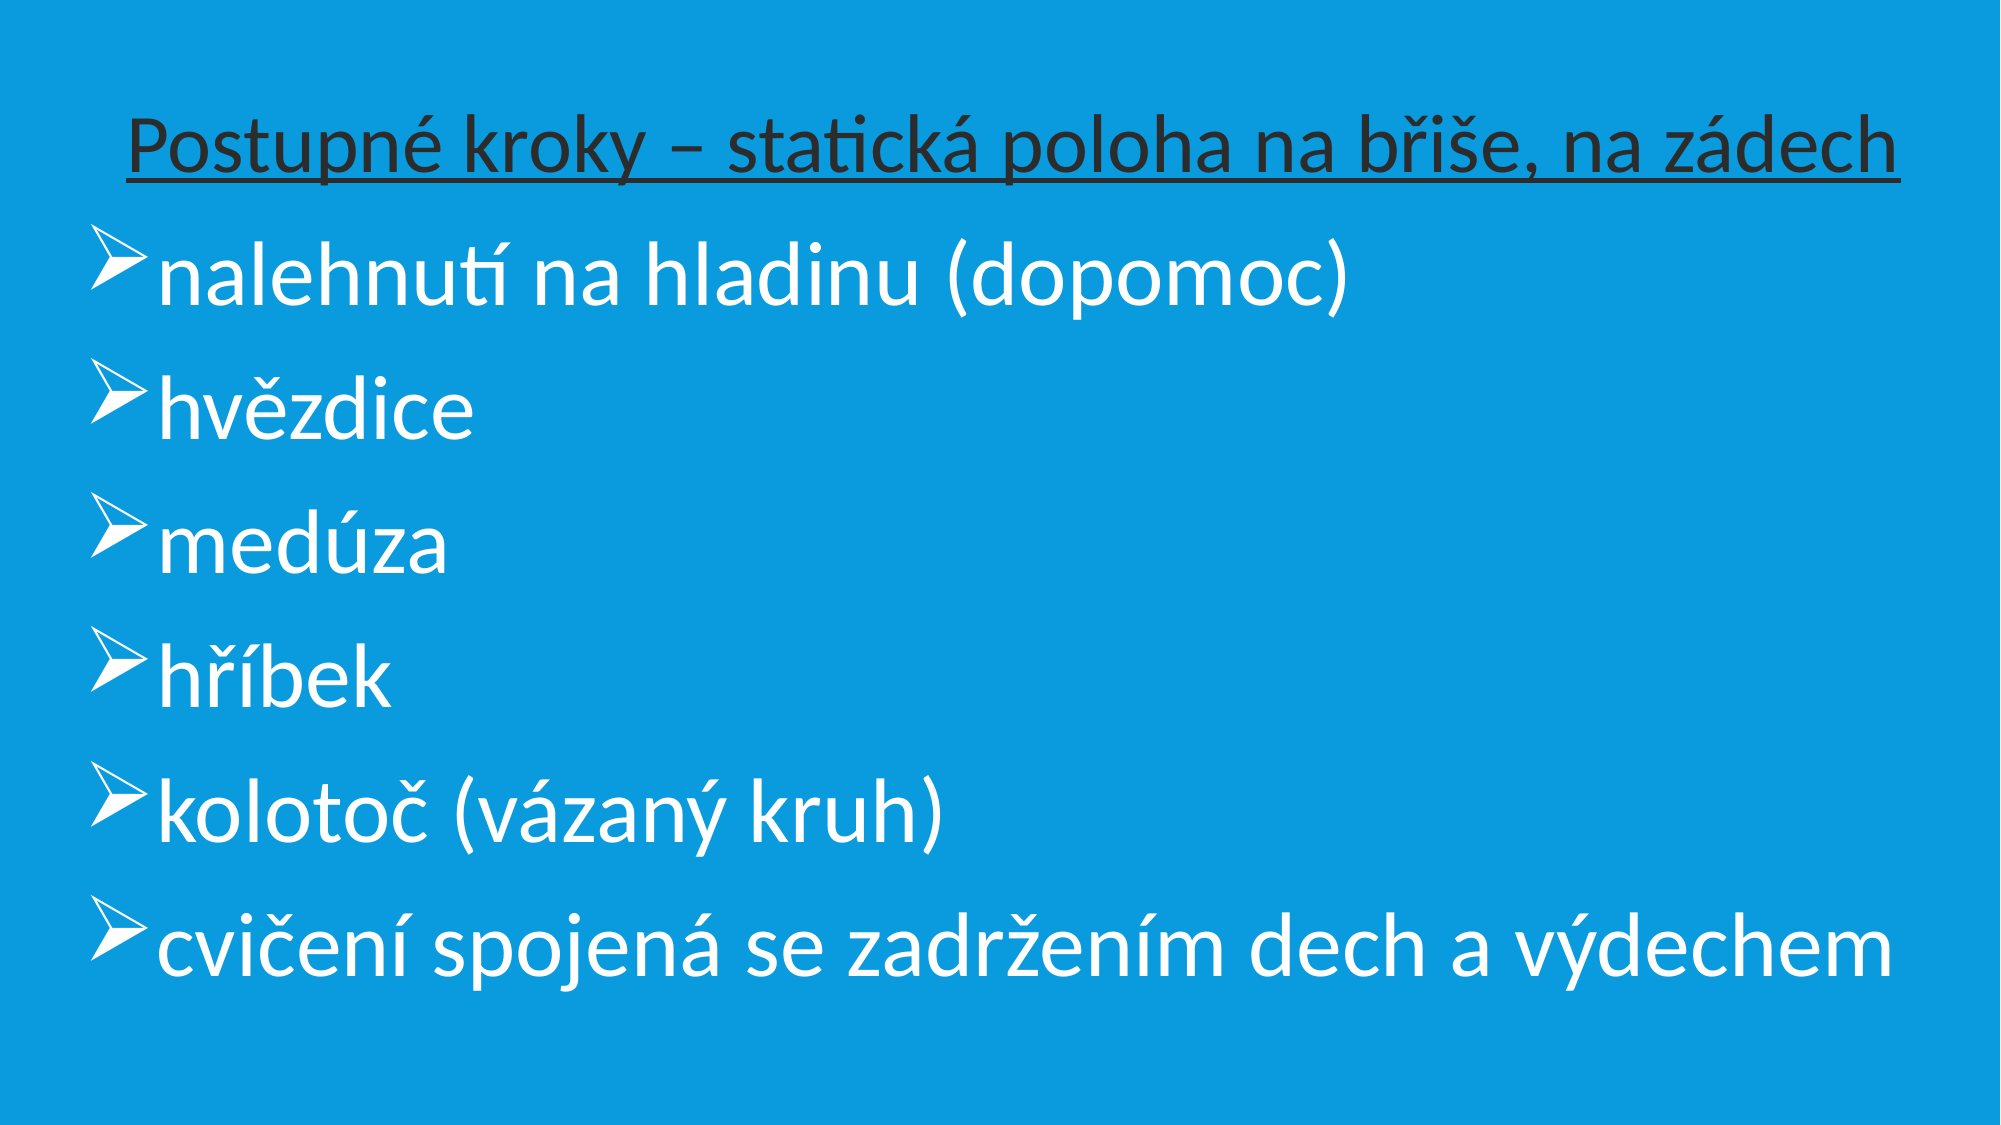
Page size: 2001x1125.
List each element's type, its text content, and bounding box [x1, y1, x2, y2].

text_box Postupné kroky – statická poloha na břiše, na zádech nalehnutí na hladinu (dopomoc) hvězdice medúza hříbek kolotoč (vázaný kruh) cvičení spojená se zadržením dech a výdechem [68, 74, 1959, 1067]
